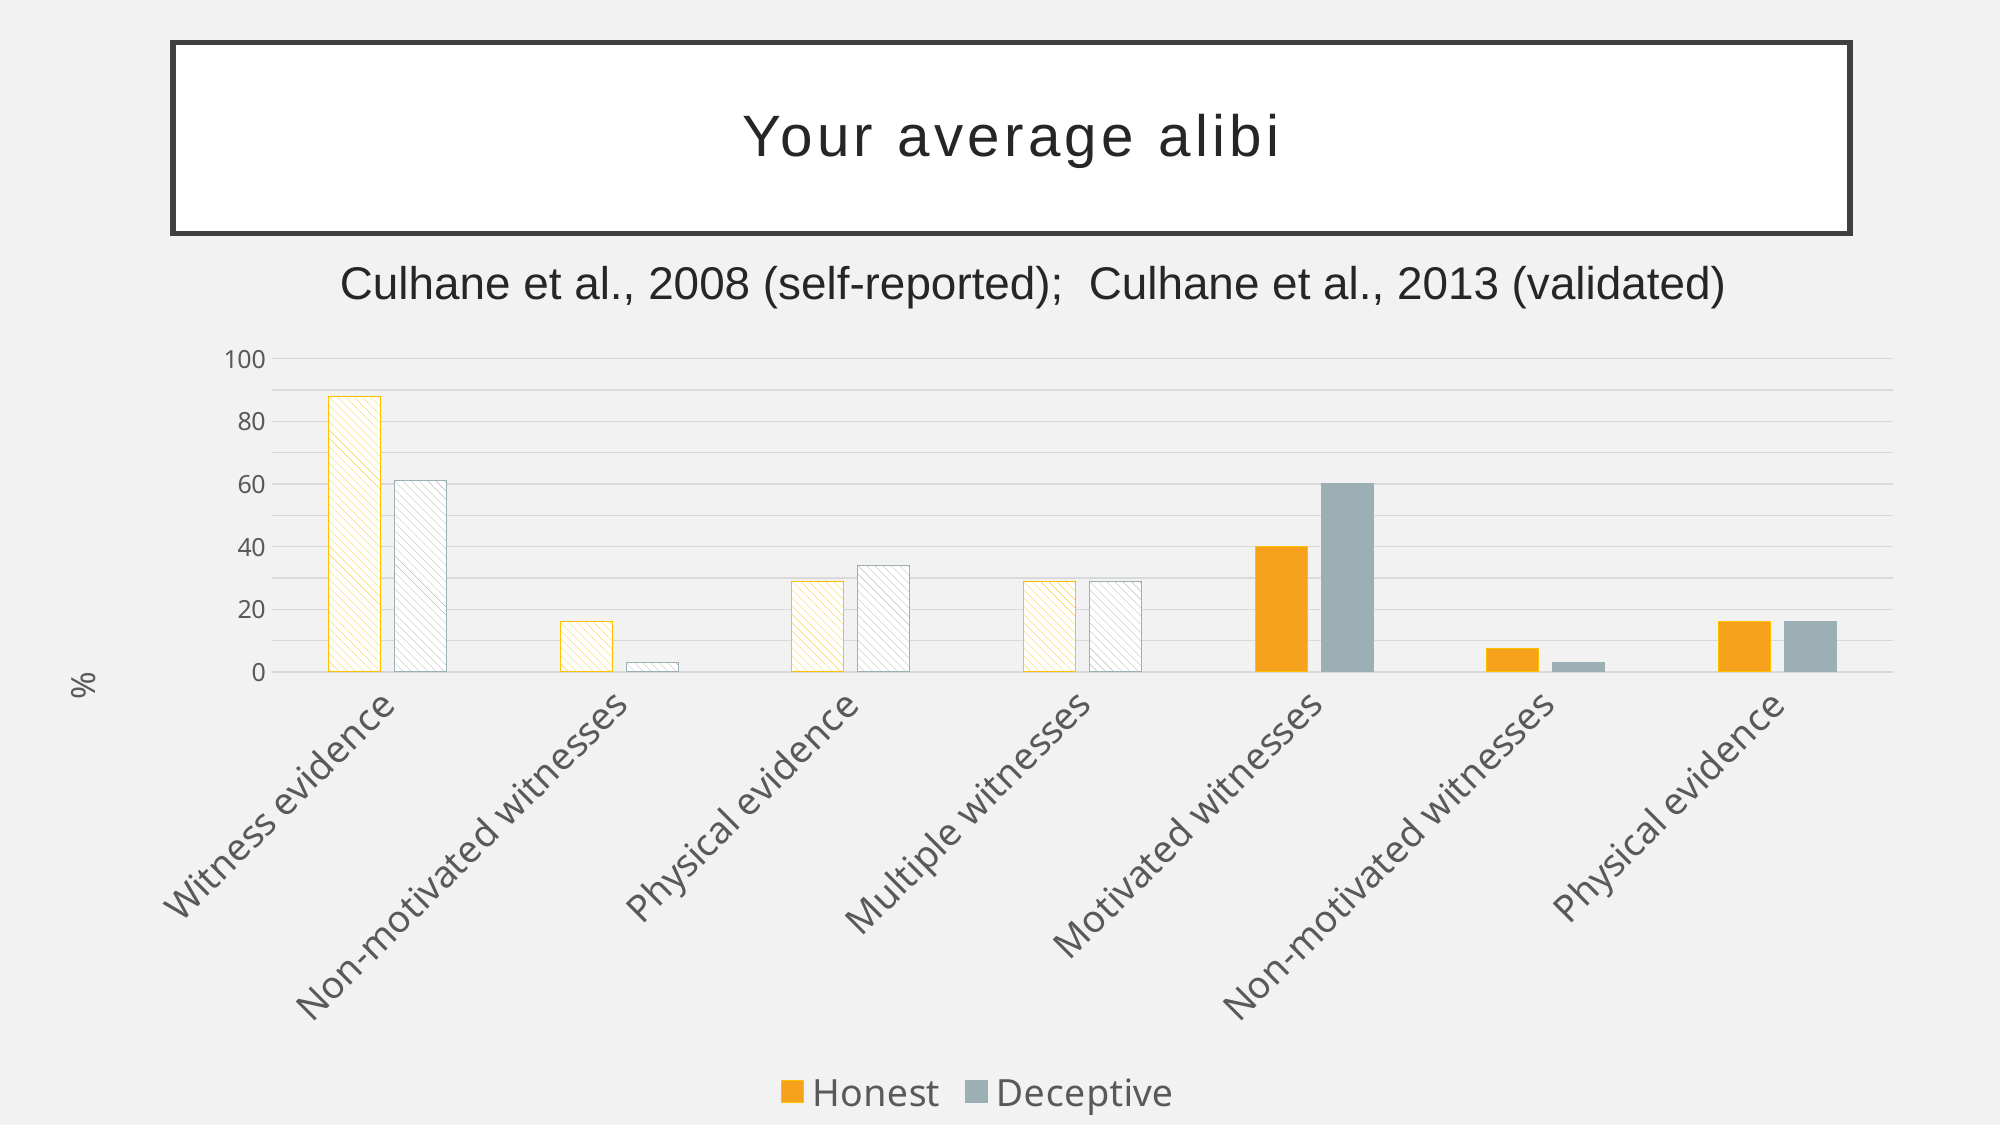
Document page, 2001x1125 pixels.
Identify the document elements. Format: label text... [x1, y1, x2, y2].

chart [24, 325, 1932, 1125]
title Your average alibi [170, 40, 1853, 236]
list Culhane et al., 2008 (self-reported); Culhane et al., 2013 (validated) [242, 246, 1825, 325]
